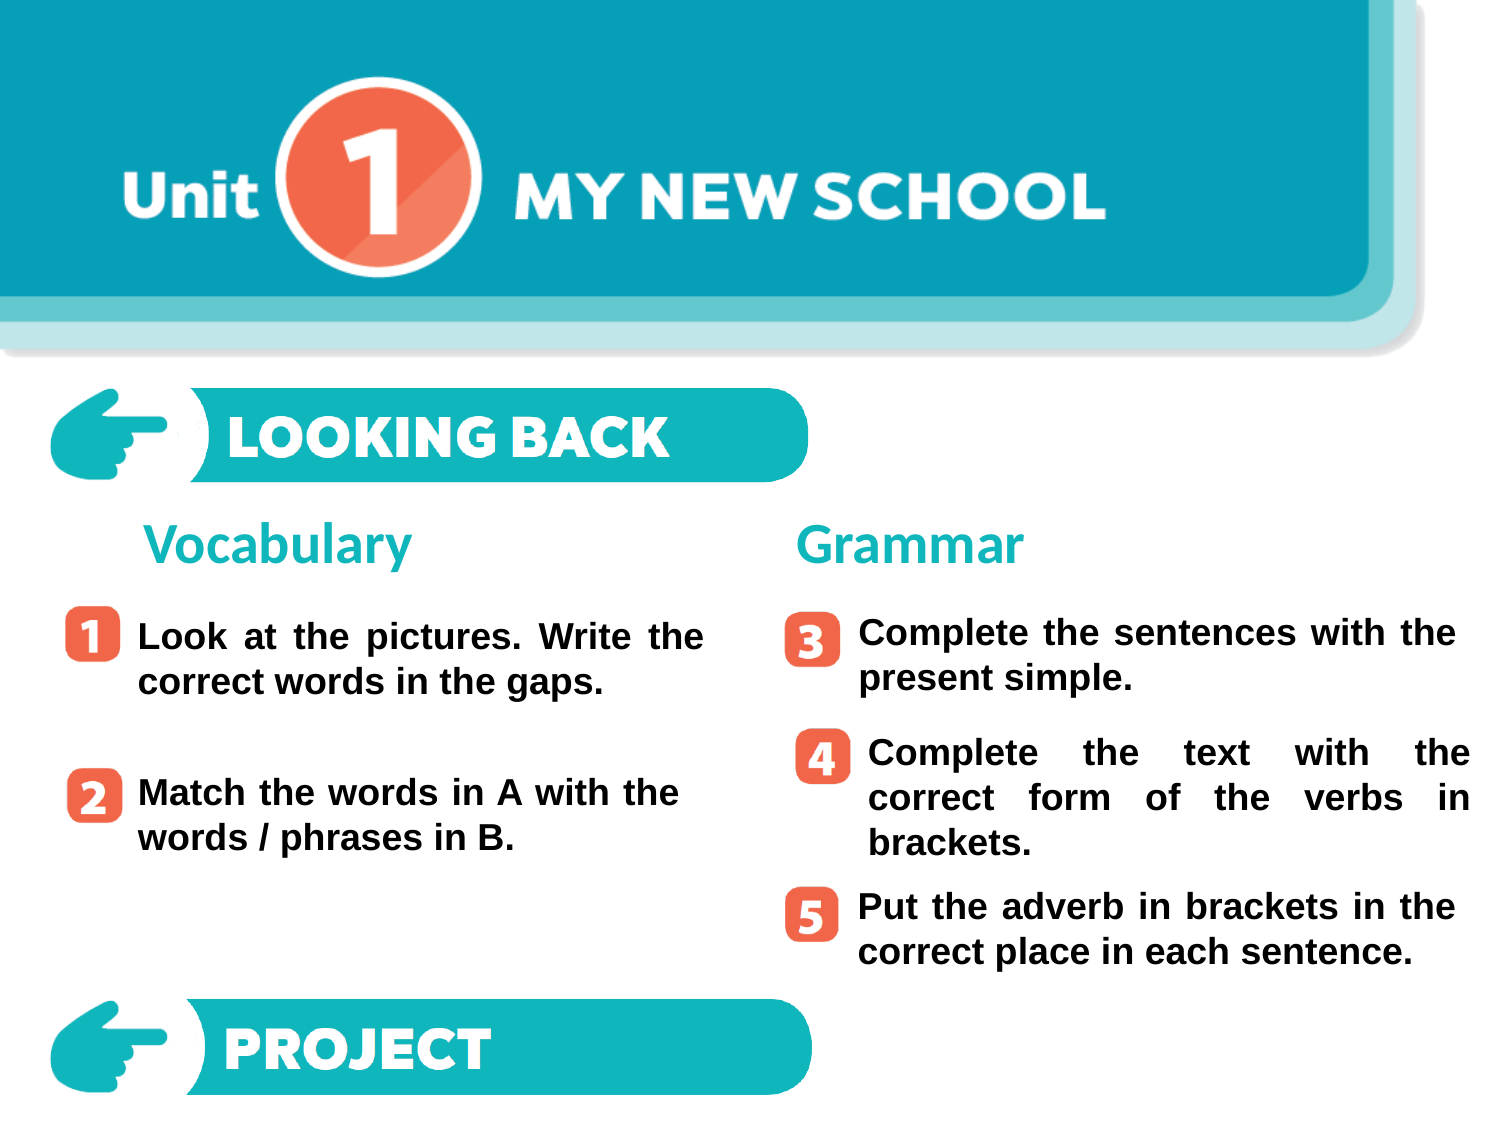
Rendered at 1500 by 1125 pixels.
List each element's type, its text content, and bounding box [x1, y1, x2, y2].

text_box Vocabulary [128, 498, 570, 583]
picture [781, 607, 844, 673]
picture [60, 762, 128, 829]
picture [0, 0, 1450, 500]
text_box Complete the text with the correct form of the verbs in brackets. [853, 720, 1486, 870]
text_box Grammar [781, 498, 1223, 583]
text_box Match the words in A with the words / phrases in B. [123, 760, 695, 866]
text_box Complete the sentences with the present simple. [843, 600, 1472, 706]
text_box Put the adverb in brackets in the correct place in each sentence. [843, 874, 1472, 980]
picture [25, 984, 818, 1113]
picture [61, 600, 124, 669]
picture [781, 884, 843, 944]
text_box Look at the pictures. Write the correct words in the gaps. [123, 604, 720, 710]
picture [791, 724, 855, 789]
